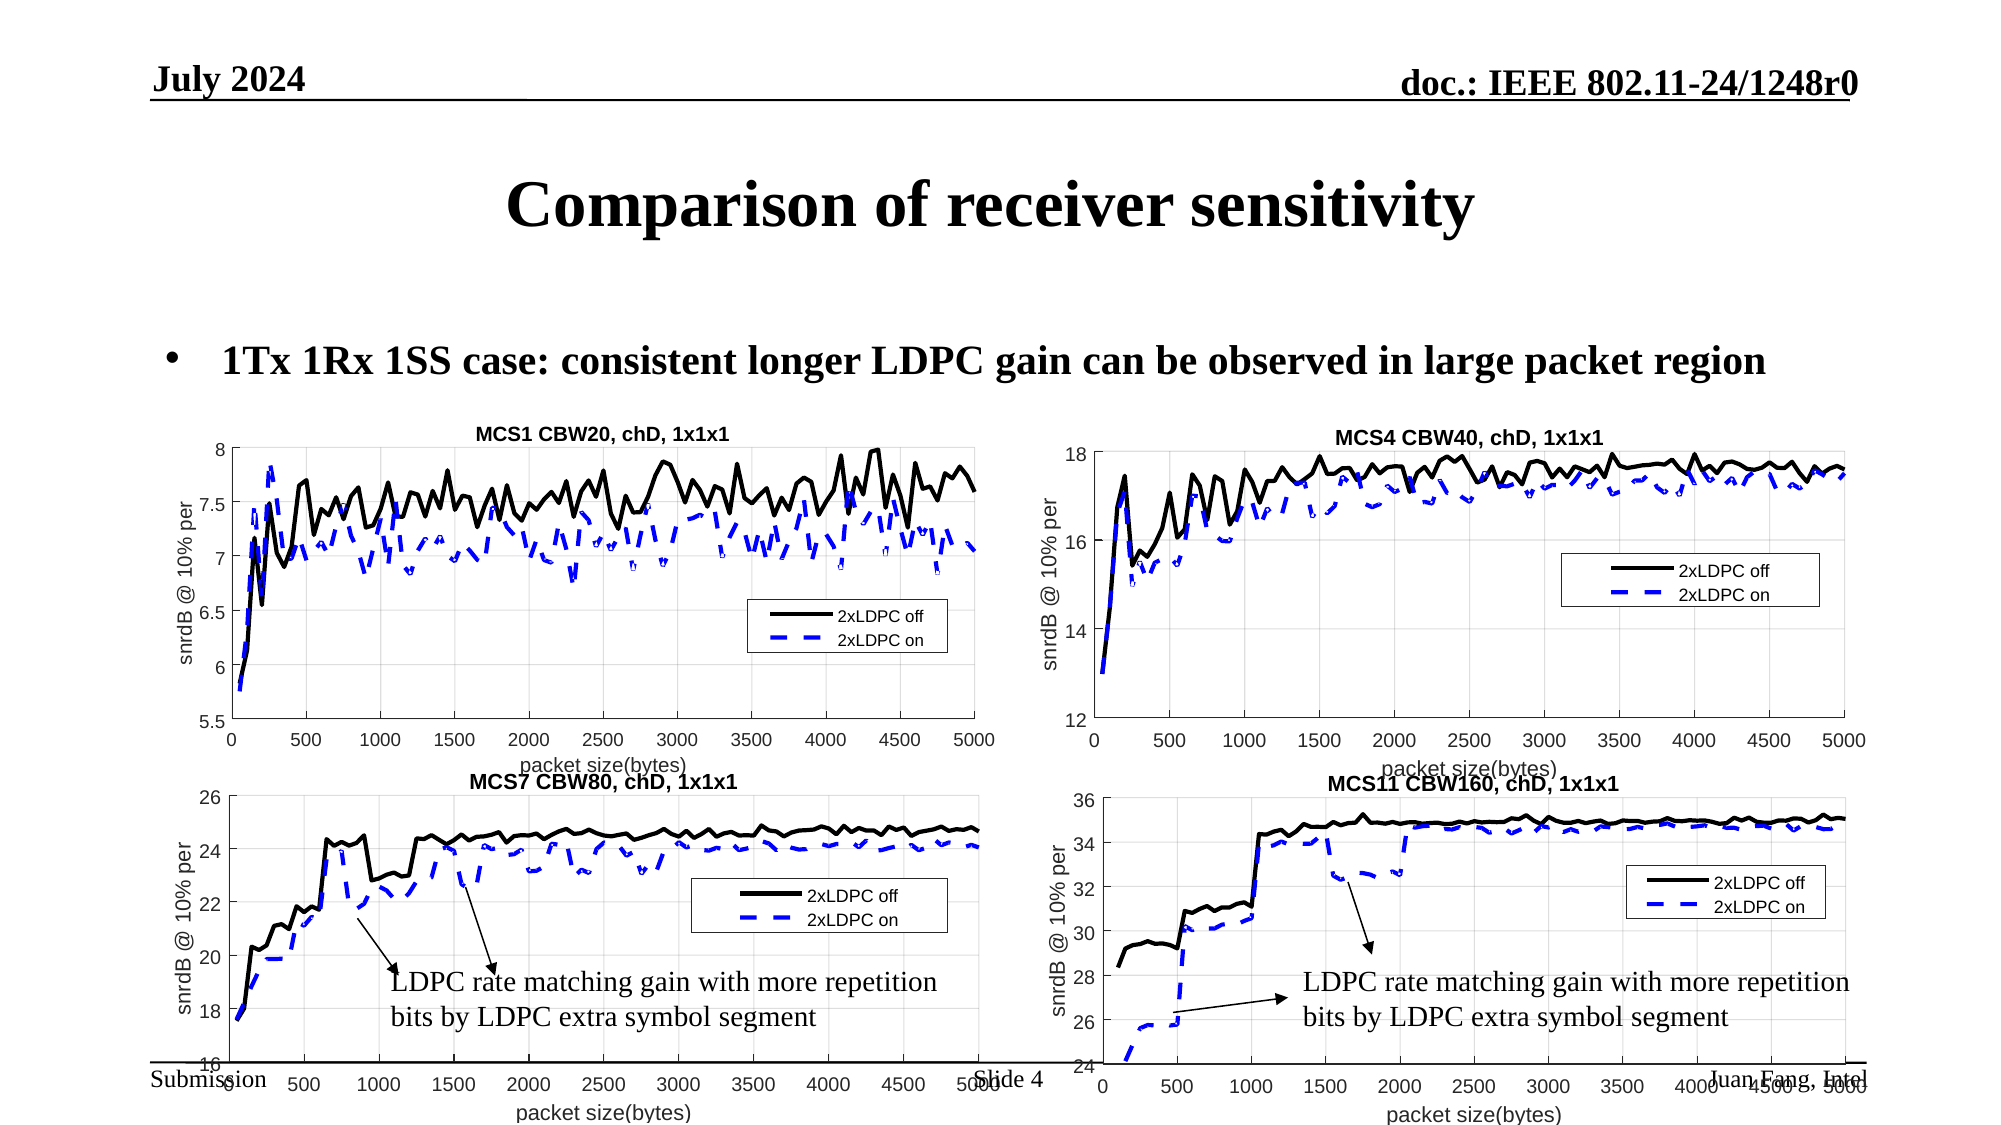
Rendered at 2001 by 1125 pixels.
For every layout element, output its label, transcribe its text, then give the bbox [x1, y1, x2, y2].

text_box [1172, 997, 1289, 1013]
title Comparison of receiver sensitivity [149, 112, 1850, 288]
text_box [357, 918, 399, 976]
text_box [465, 886, 496, 976]
list 1Tx 1Rx 1SS case: consistent longer LDPC gain can be observed in large packet region [149, 324, 1985, 500]
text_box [1347, 881, 1373, 955]
picture [102, 418, 1936, 1125]
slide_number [152, 54, 563, 100]
